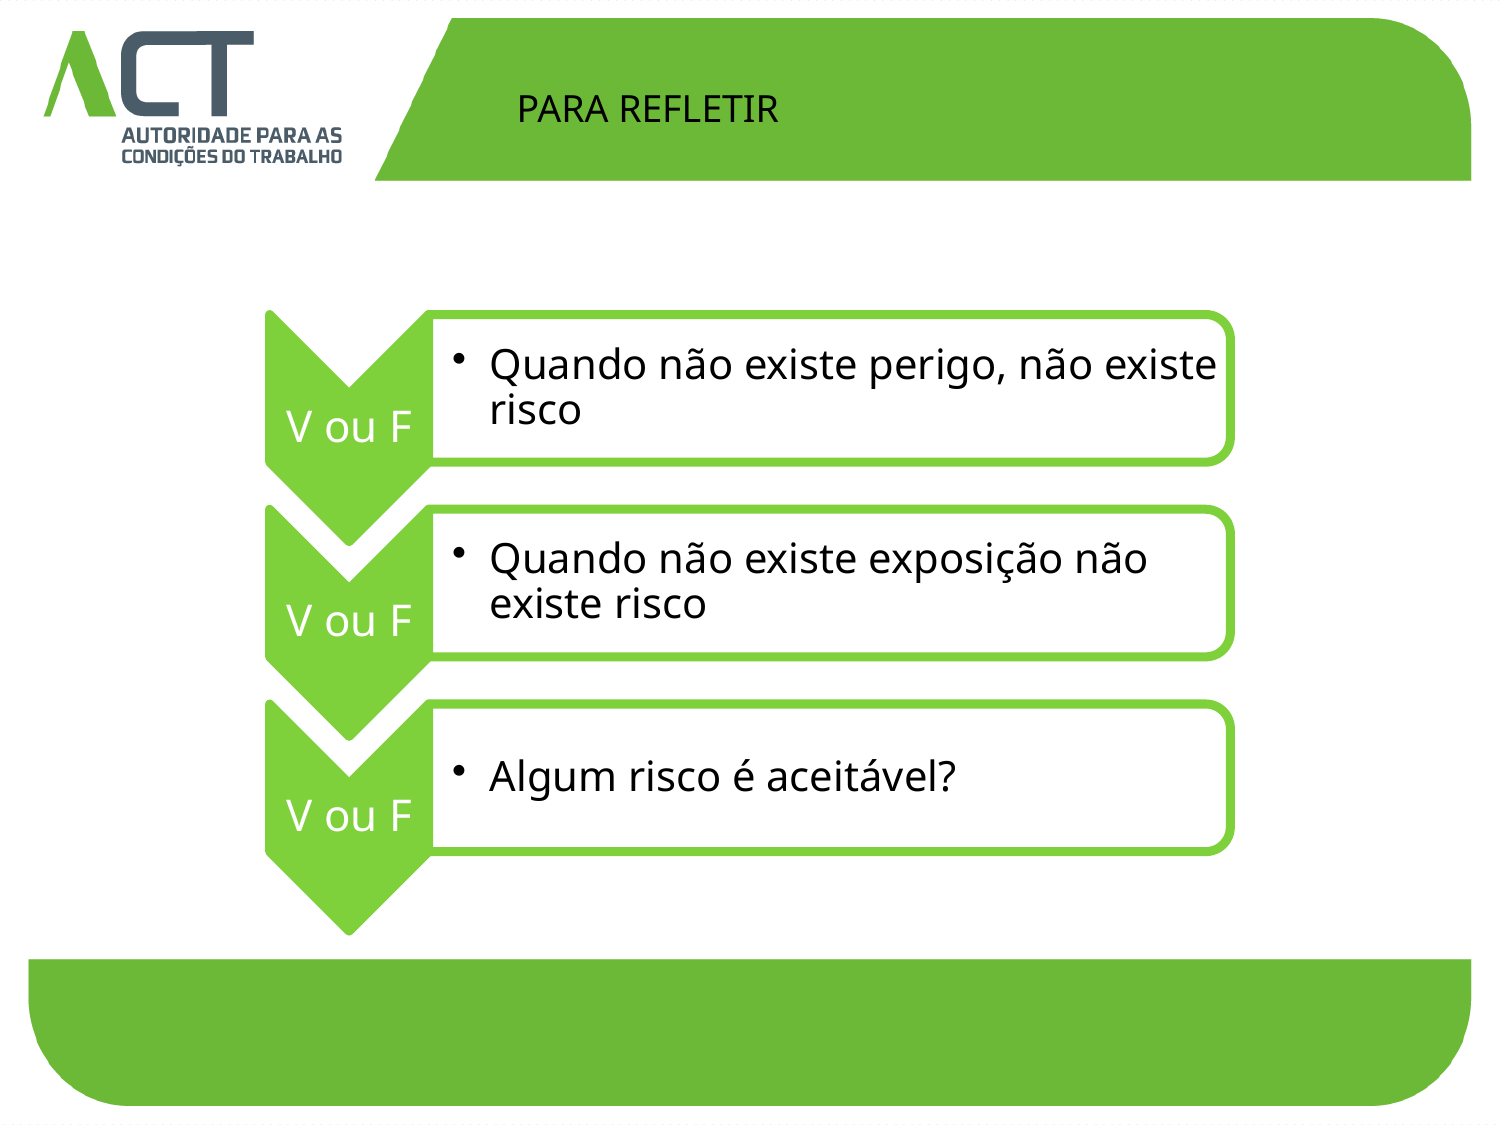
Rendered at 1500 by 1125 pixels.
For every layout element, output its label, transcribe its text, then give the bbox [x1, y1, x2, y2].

text_box PARA REFLETIR [501, 78, 1317, 138]
picture [0, 1, 1500, 1124]
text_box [269, 314, 1231, 932]
